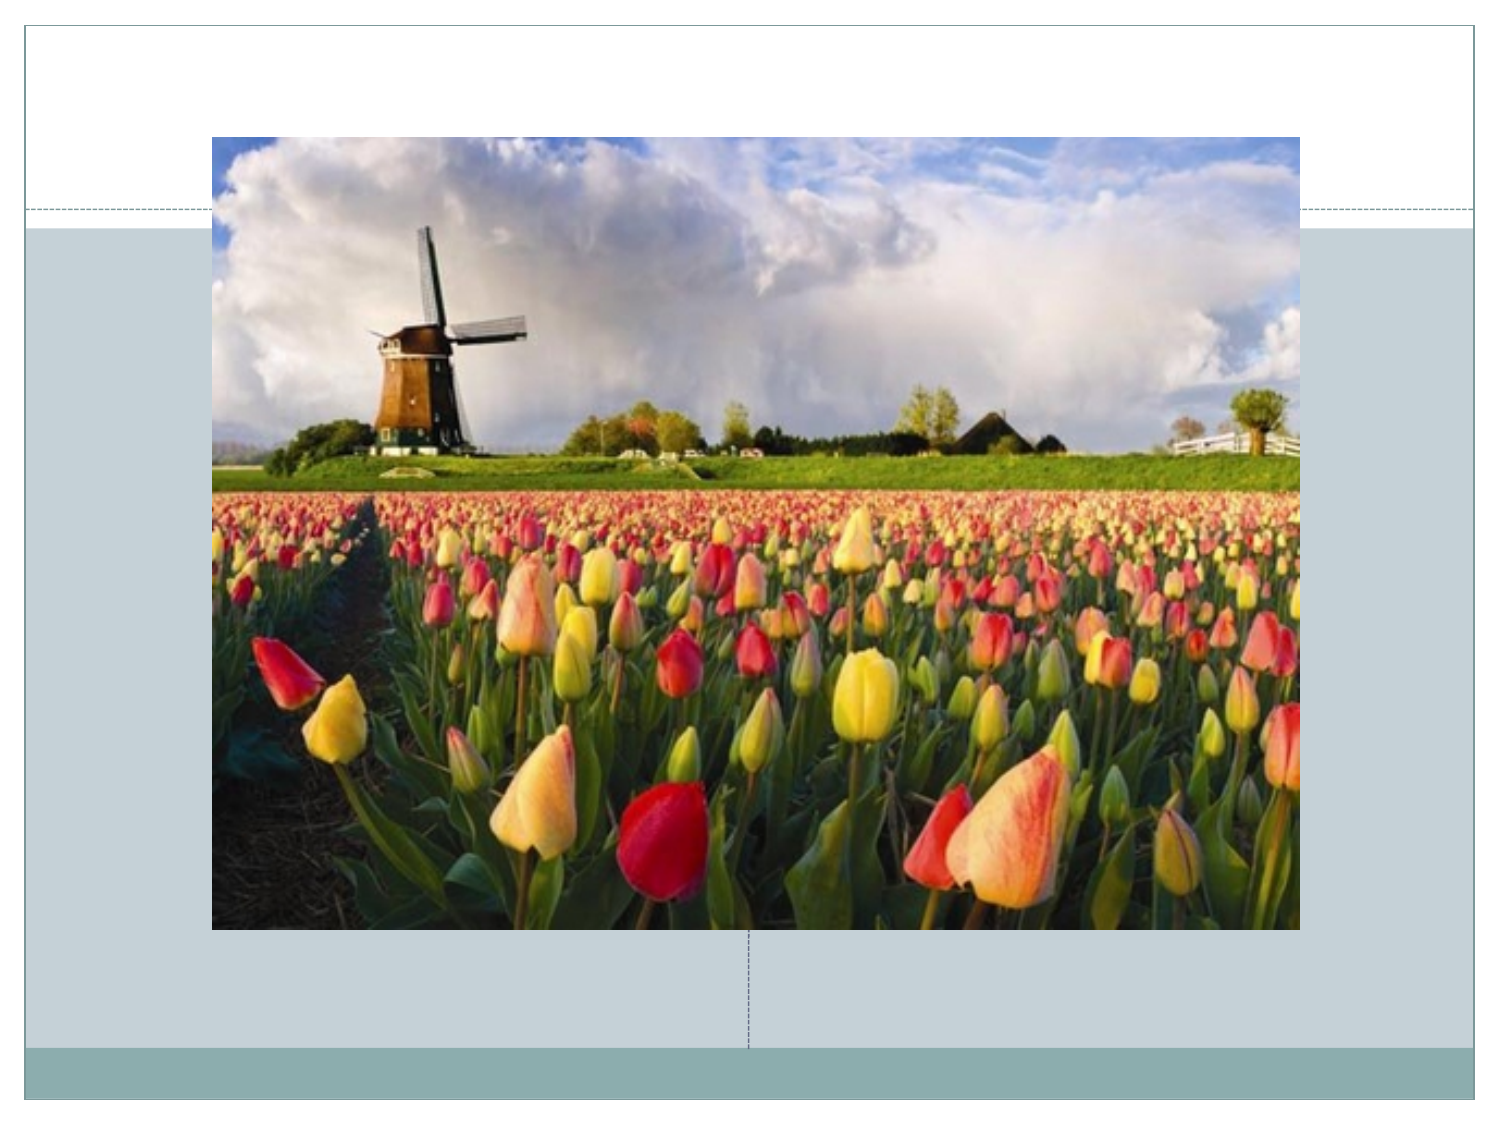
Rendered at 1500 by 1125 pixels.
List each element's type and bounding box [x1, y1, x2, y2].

list [212, 137, 1301, 930]
